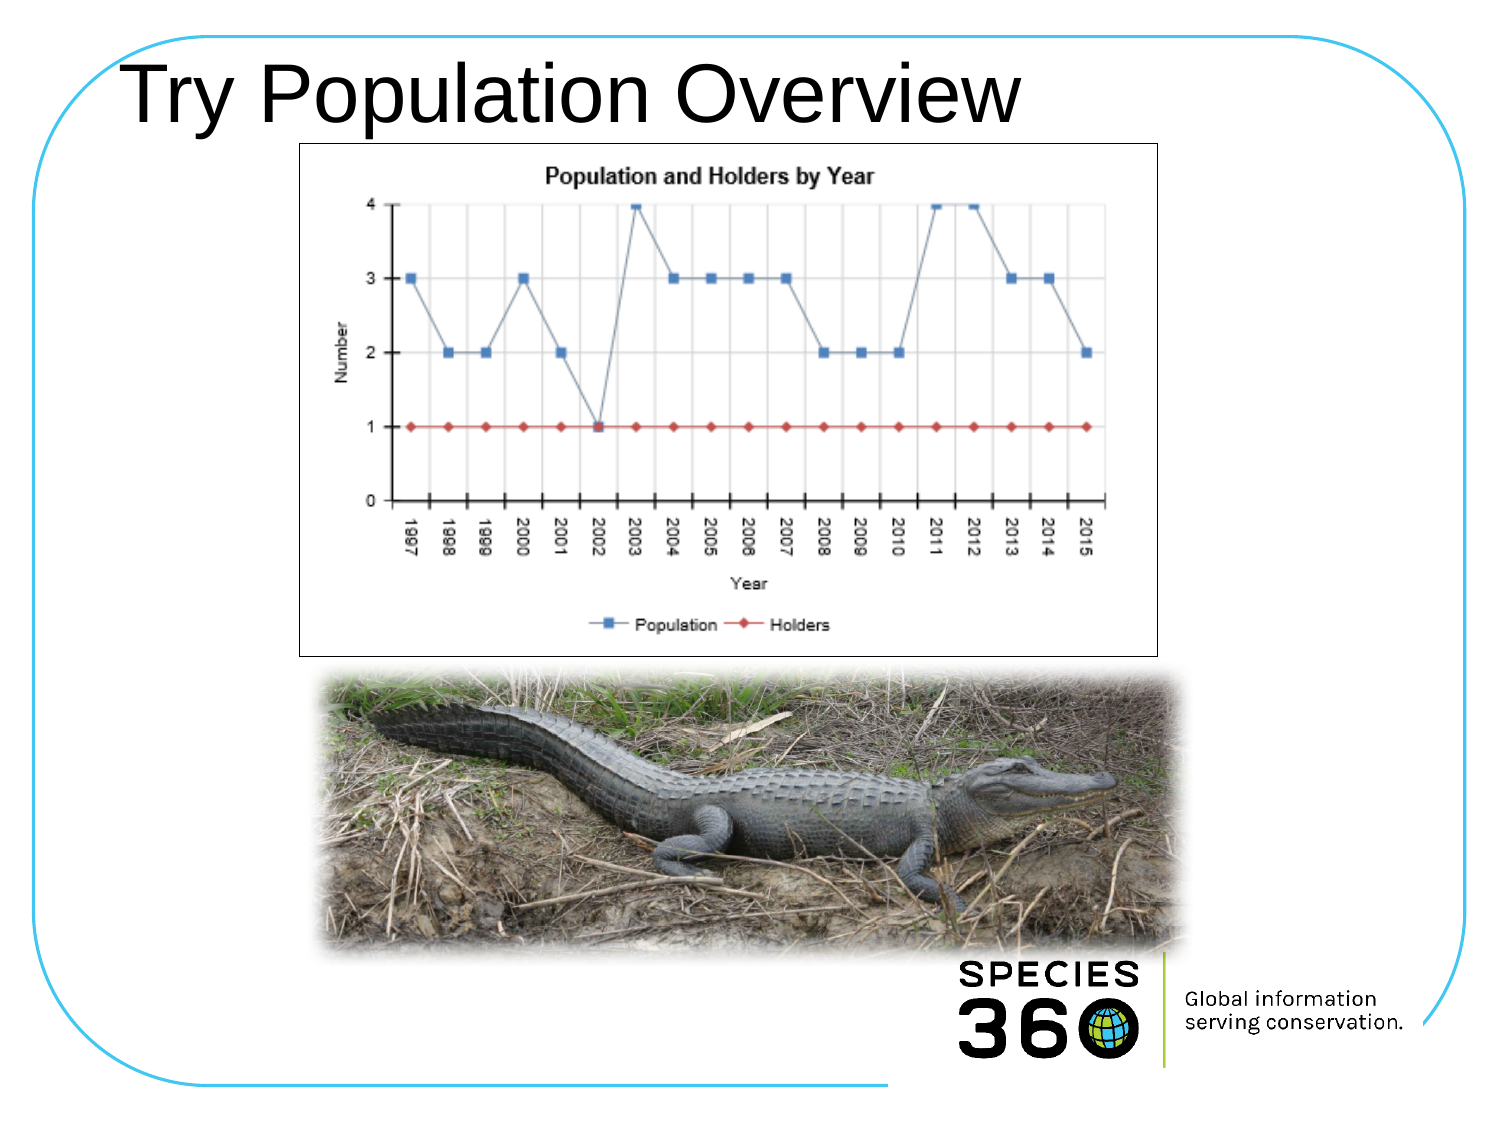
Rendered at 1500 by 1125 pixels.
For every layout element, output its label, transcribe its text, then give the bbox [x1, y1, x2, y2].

picture [306, 661, 1407, 1075]
title Try Population Overview [103, 0, 1397, 205]
picture [298, 143, 1158, 657]
